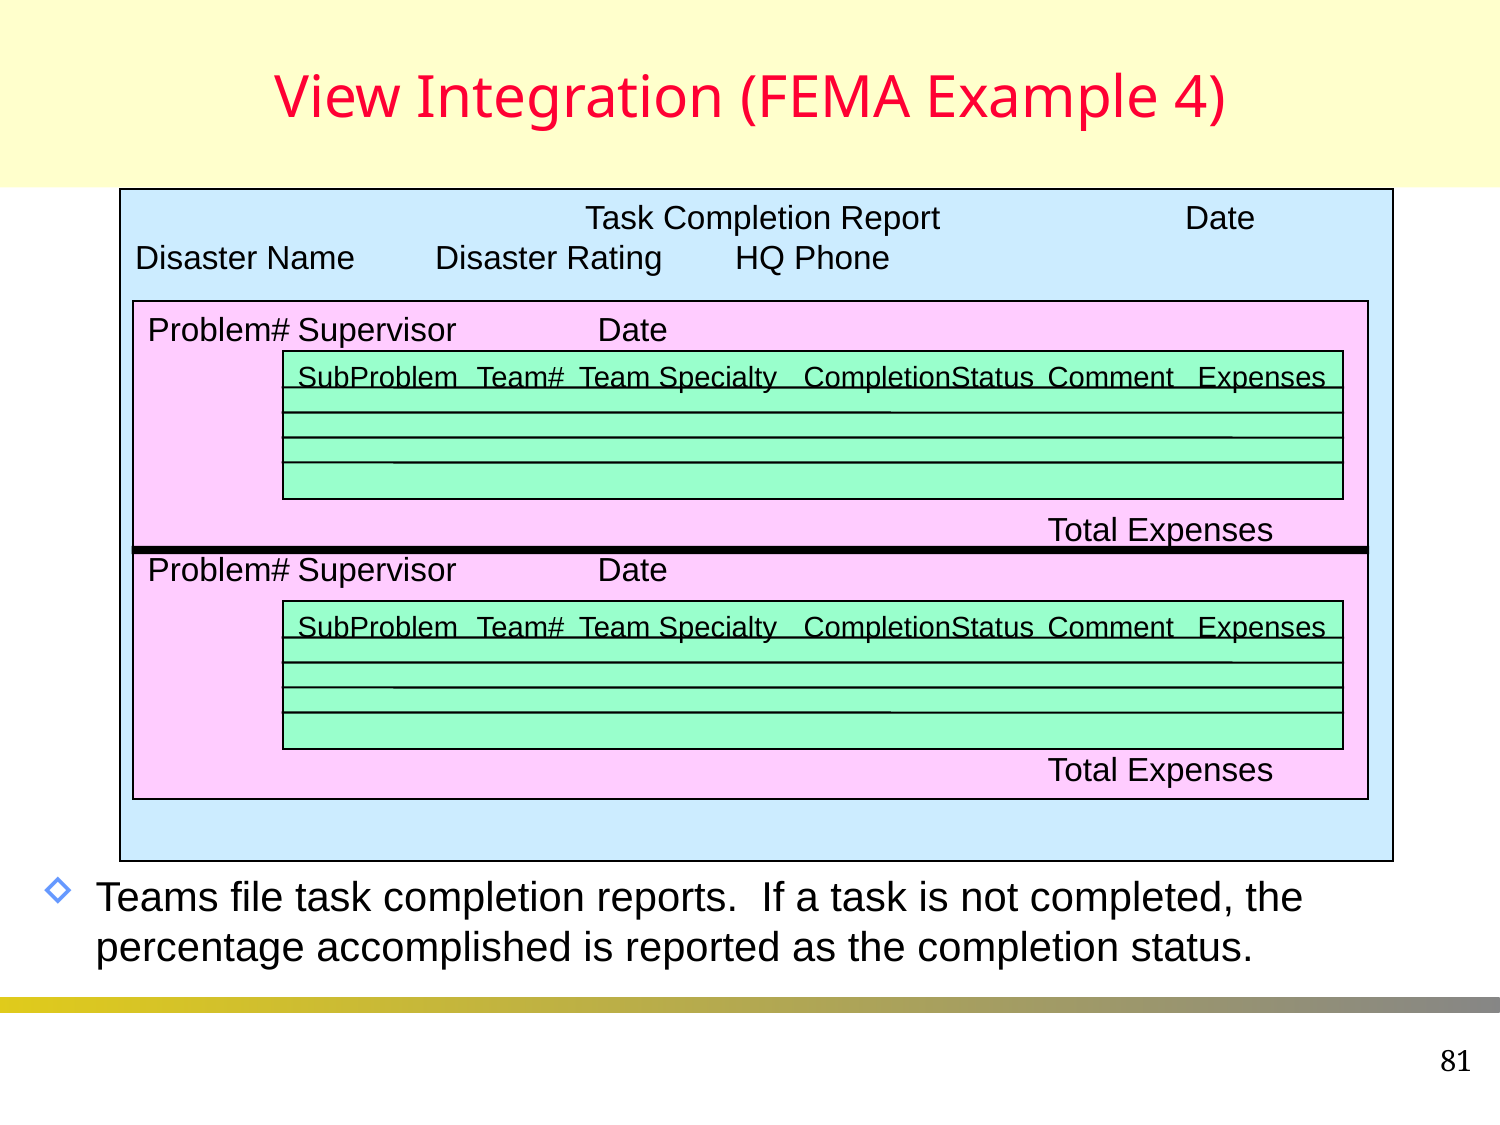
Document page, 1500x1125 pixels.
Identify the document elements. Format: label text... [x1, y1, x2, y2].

text_box Problem# Supervisor Date Total Expenses Problem# Supervisor Date Total Expenses [132, 301, 1368, 799]
text_box SubProblem Team# Team Specialty CompletionStatus Comment Expenses [282, 463, 1343, 499]
list Teams file task completion reports. If a task is not completed, the percentage accomplished is reported as the completion status. [24, 862, 1477, 988]
text_box SubProblem Team# Team Specialty CompletionStatus Comment Expenses [282, 688, 1343, 712]
slide_number 80 [211, 998, 215, 1012]
text_box SubProblem Team# Team Specialty CompletionStatus Comment Expenses [282, 601, 1343, 637]
text_box SubProblem Team# Team Specialty CompletionStatus Comment Expenses [282, 663, 1343, 687]
text_box SubProblem Team# Team Specialty CompletionStatus Comment Expenses [282, 438, 1343, 462]
text_box SubProblem Team# Team Specialty CompletionStatus Comment Expenses [282, 713, 1343, 749]
text_box SubProblem Team# Team Specialty CompletionStatus Comment Expenses [282, 388, 1343, 412]
slide_number 81 [1174, 1024, 1488, 1101]
title View Integration (FEMA Example 4) [0, 0, 1500, 188]
text_box SubProblem Team# Team Specialty CompletionStatus Comment Expenses [282, 413, 1343, 437]
text_box SubProblem Team# Team Specialty CompletionStatus Comment Expenses [282, 351, 1343, 387]
text_box SubProblem Team# Team Specialty CompletionStatus Comment Expenses [282, 638, 1343, 662]
text_box Task Completion Report Date Disaster Name Disaster Rating HQ Phone [120, 188, 1394, 862]
